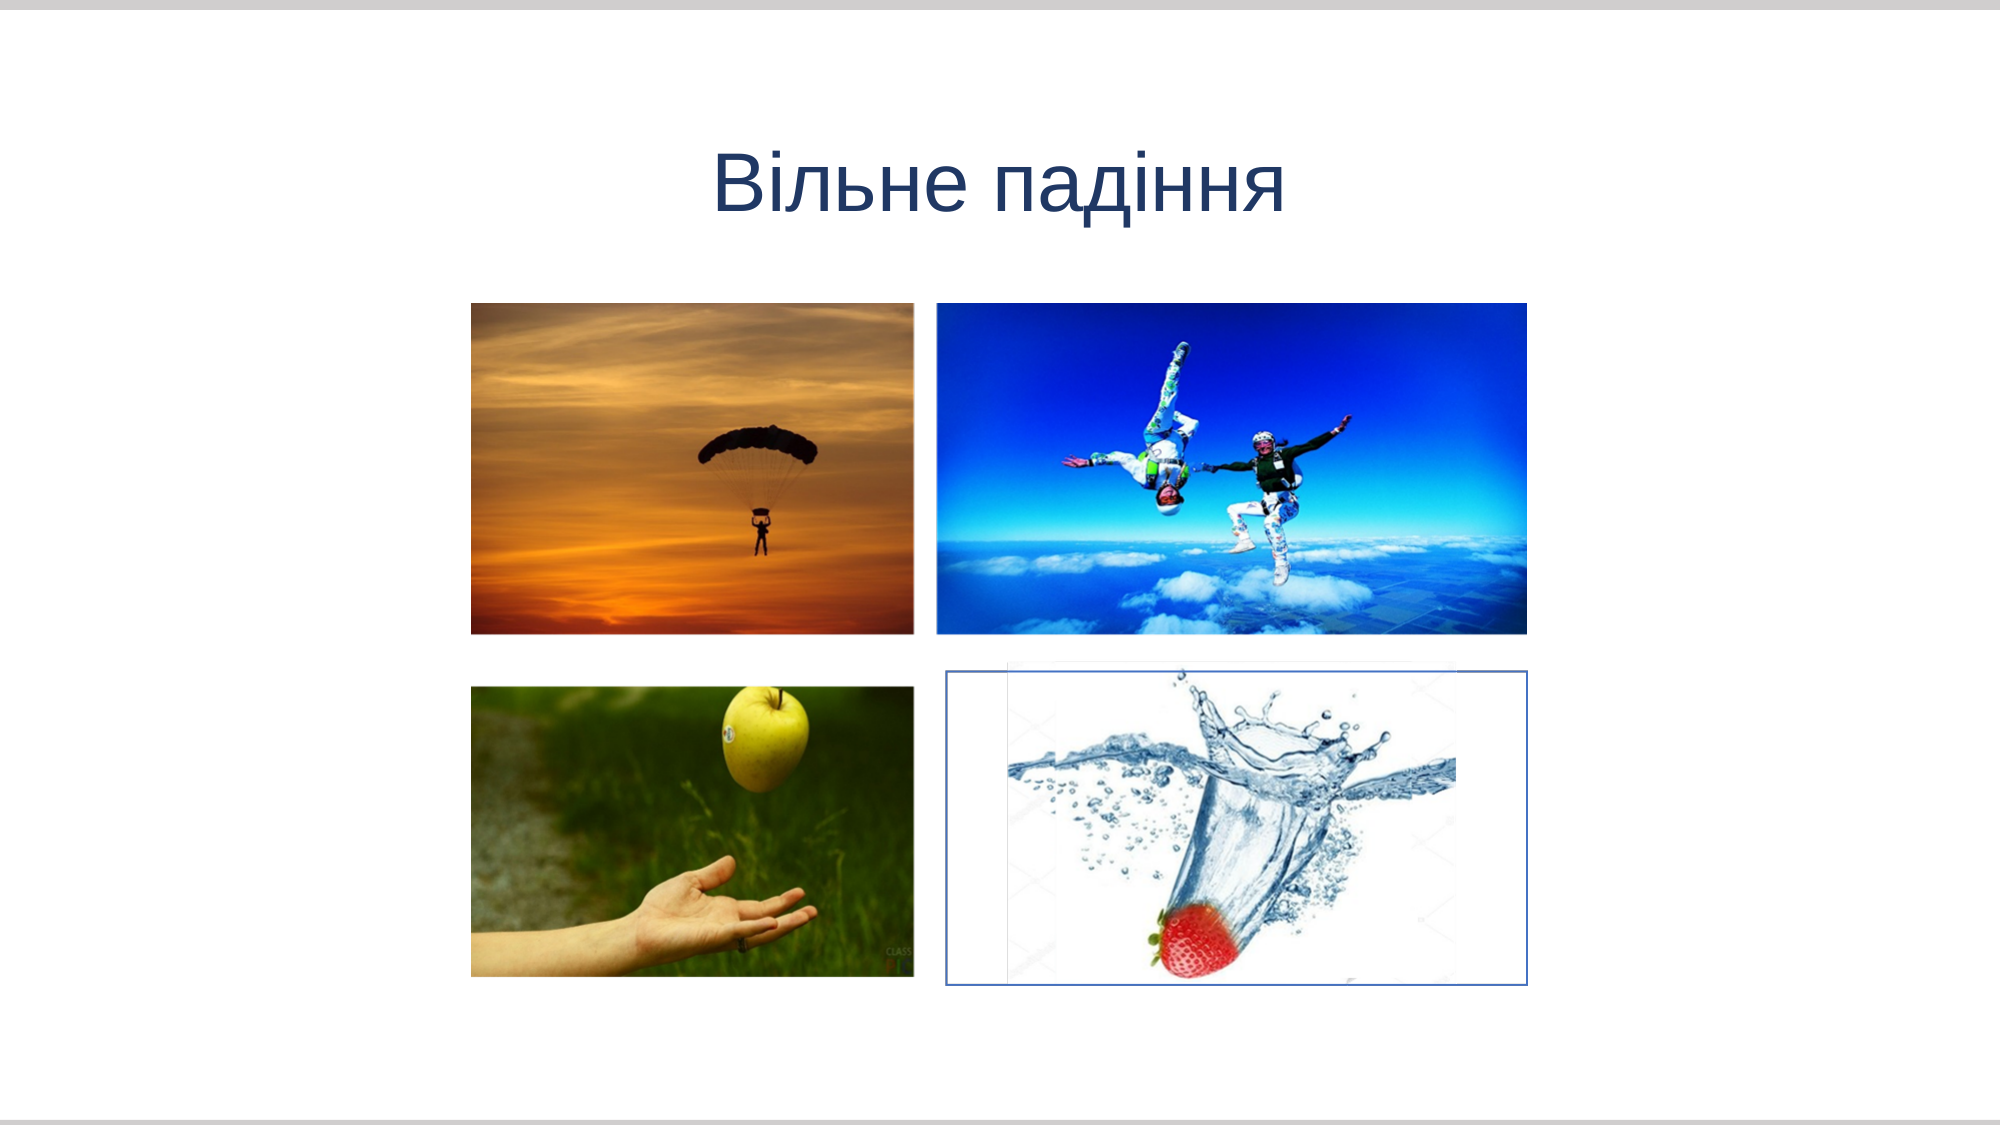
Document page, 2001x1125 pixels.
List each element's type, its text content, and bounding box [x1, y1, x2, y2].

picture [471, 303, 1528, 1060]
text_box [0, 1119, 2000, 1125]
text_box [0, 0, 2000, 11]
title Вільне падіння [137, 59, 1863, 278]
